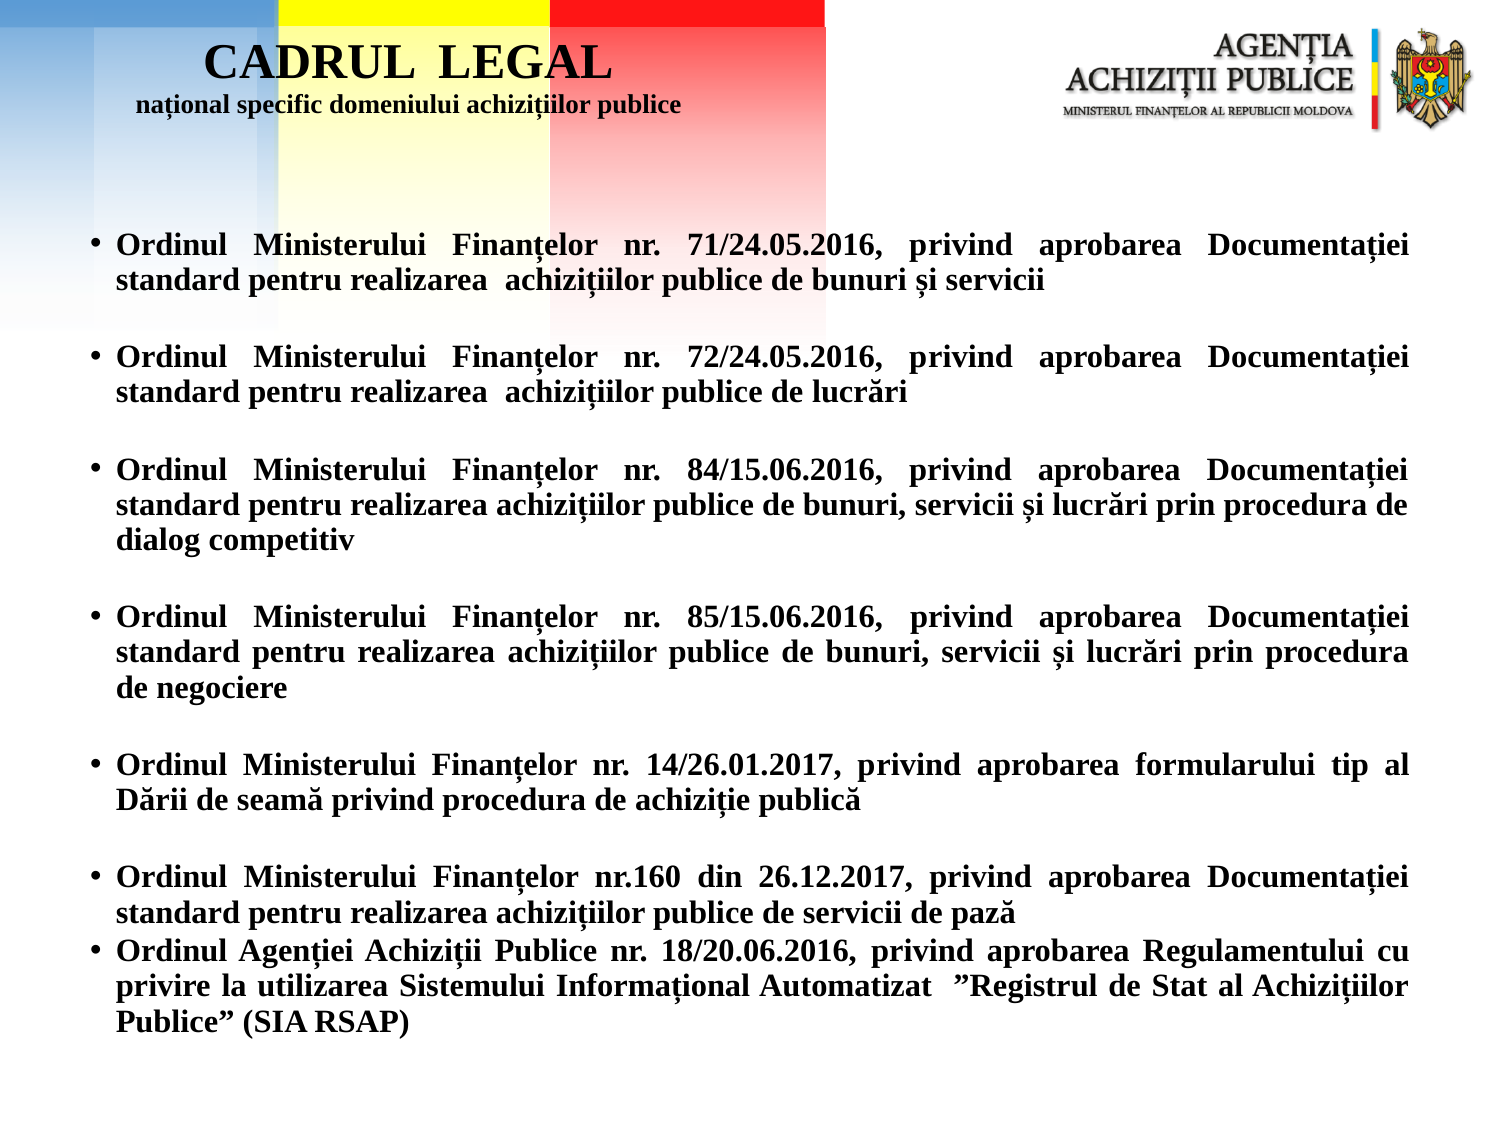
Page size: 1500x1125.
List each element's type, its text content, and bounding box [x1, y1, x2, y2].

picture [550, 27, 826, 199]
title CADRUL LEGAL național specific domeniului achizițiilor publice [0, 0, 817, 156]
list Ordinul Ministerului Finanțelor nr. 71/24.05.2016, privind aprobarea Documentației standard pentru realizarea achizițiilor publice de bunuri și servicii Ordinul Ministerului Finanțelor nr. 72/24.05.2016, privind aprobarea Documentației standard pentru realizarea achizițiilor publice de lucrări Ordinul Ministerului Finanțelor nr. 84/15.06.2016, privind aprobarea Documentației standard pentru realizarea achizițiilor publice de bunuri, servicii și lucrări prin procedura de dialog competitiv Ordinul Ministerului Finanțelor nr. 85/15.06.2016, privind aprobarea Documentației standard pentru realizarea achizițiilor publice de bunuri, servicii și lucrări prin procedura de negociere Ordinul Ministerului Finanțelor nr. 14/26.01.2017, privind aprobarea formularului tip al Dării de seamă privind procedura de achiziție publică Ordinul Ministerului Finanțelor nr.160 din 26.12.2017, privind aprobarea Documentației standard pentru realizarea achizițiilor publice de servicii de pază Ordinul Agenției Achiziții Publice nr. 18/20.06.2016, privind aprobarea Regulamentului cu privire la utilizarea Sistemului Informațional Automatizat ”Registrul de Stat al Achizițiilor Publice” (SIA RSAP) [74, 199, 1426, 1076]
picture [1062, 27, 1475, 133]
